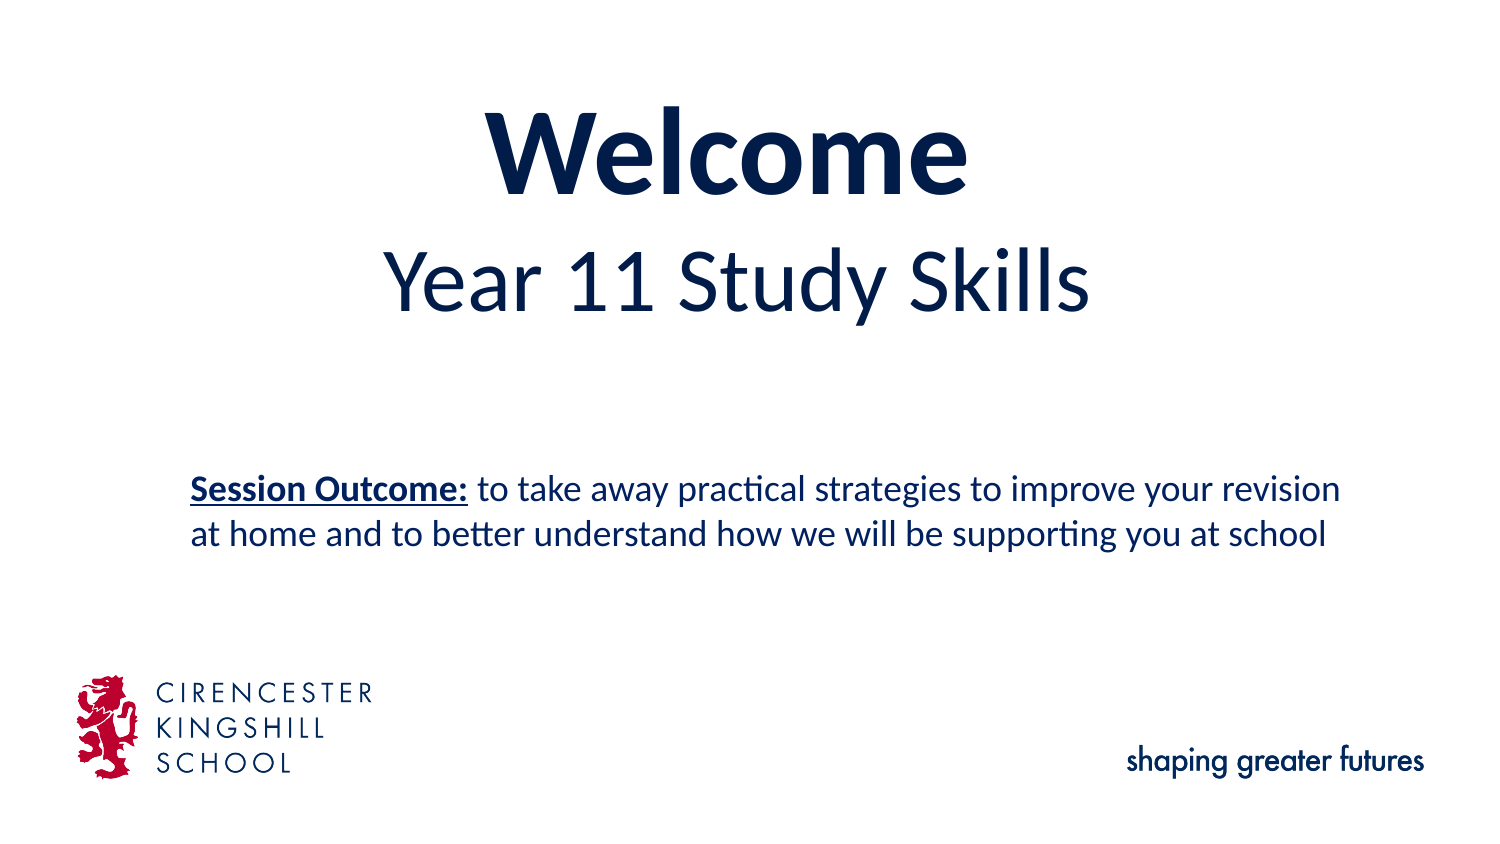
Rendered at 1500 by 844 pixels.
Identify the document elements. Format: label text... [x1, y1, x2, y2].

text_box Session Outcome: to take away practical strategies to improve your revision at home and to better understand how we will be supporting you at school [175, 456, 1374, 562]
picture [1125, 741, 1425, 782]
picture [75, 672, 375, 782]
title Welcome Year 11 Study Skills [63, 129, 1414, 271]
